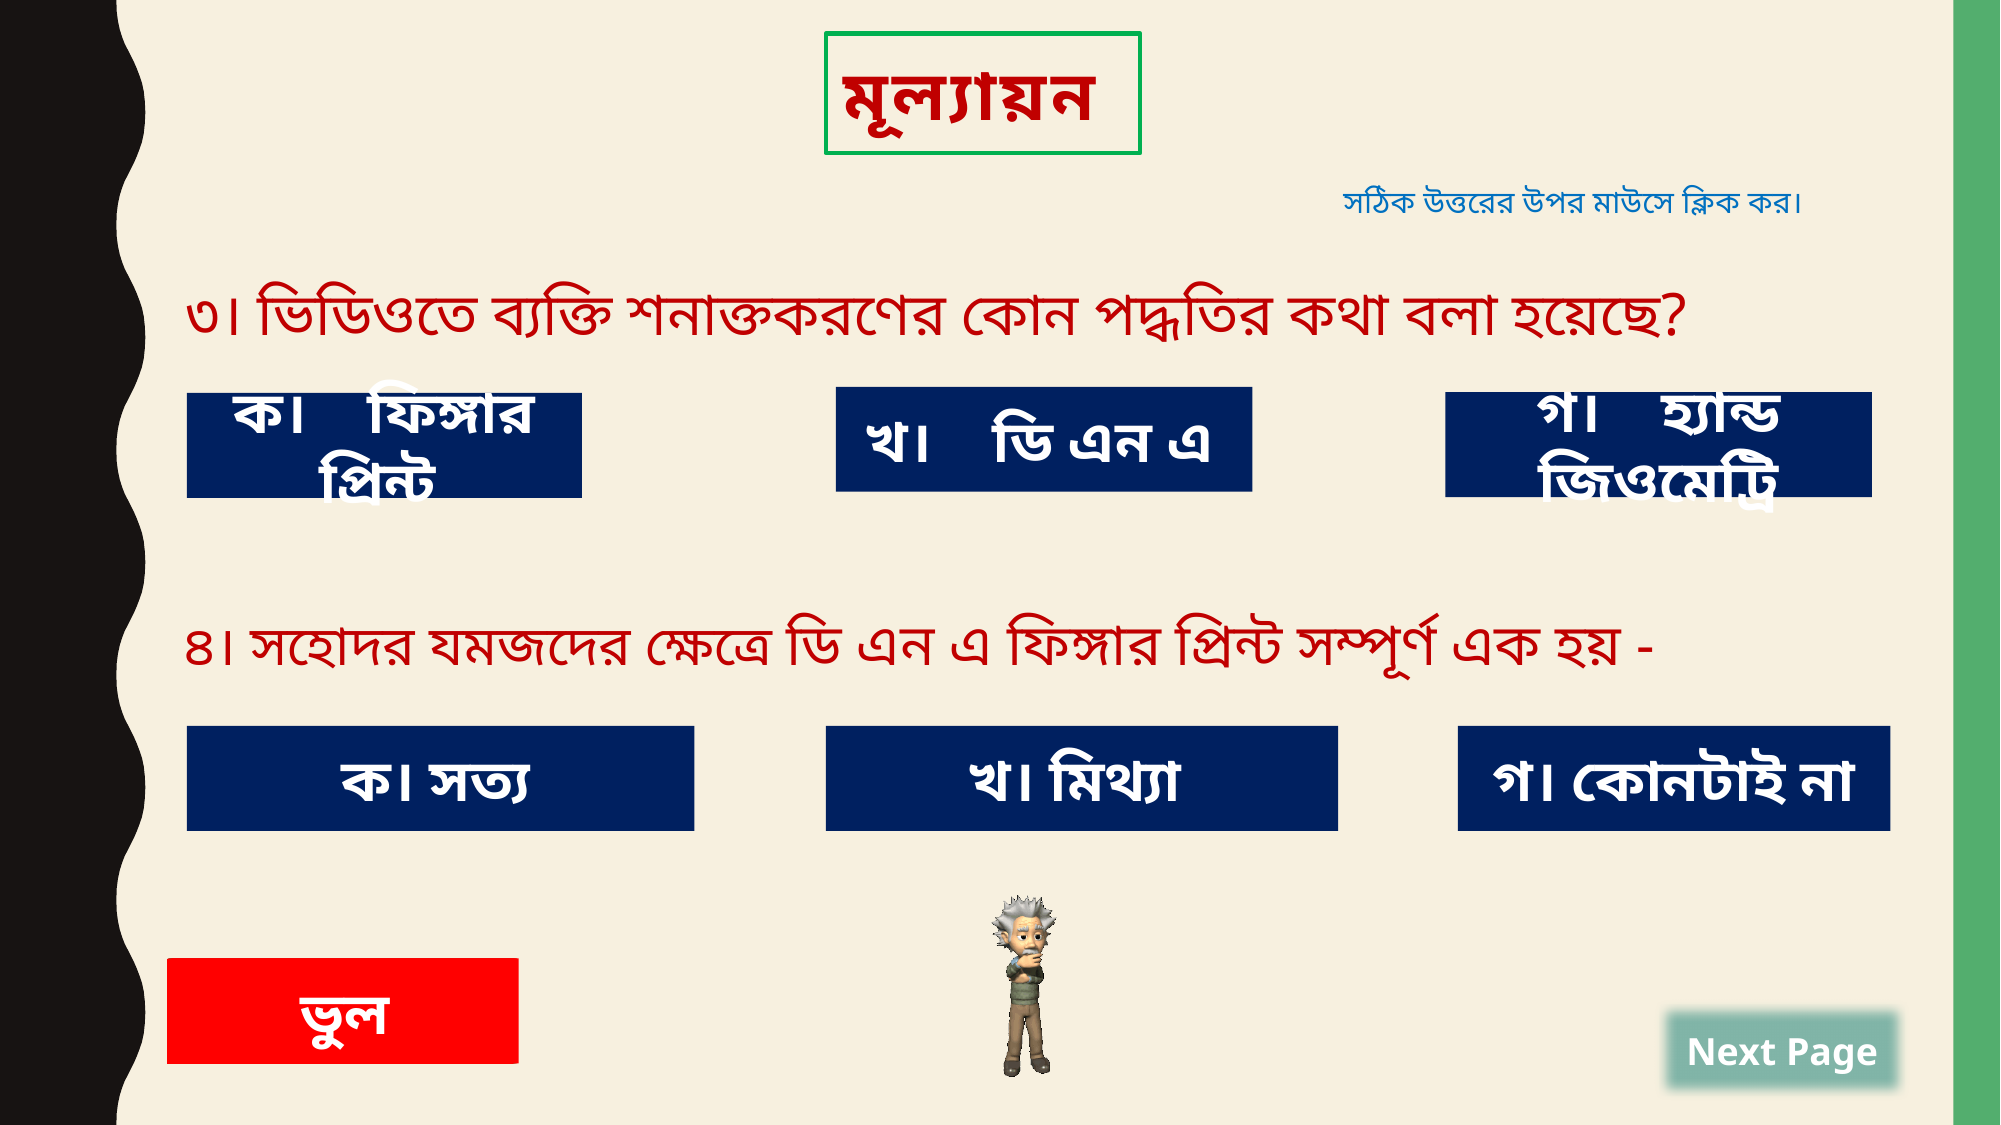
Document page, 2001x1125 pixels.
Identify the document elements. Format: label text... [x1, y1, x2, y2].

text_box ভুল [168, 958, 172, 1064]
text_box ক। ফিঙ্গার প্রিন্ট [186, 392, 583, 498]
title মূল্যায়ন [825, 33, 1140, 153]
text_box খ। ডি এন এ [835, 386, 1253, 492]
text_box খ। মিথ্যা [825, 725, 1339, 831]
text_box ৪। সহোদর যমজদের ক্ষেত্রে ডি এন এ ফিঙ্গার প্রিন্ট সম্পূর্ণ এক হয় - [168, 594, 1872, 733]
text_box সঠিক উত্তরের উপর মাউসে ক্লিক কর। [1328, 171, 1872, 238]
text_box ৩। ভিডিওতে ব্যক্তি শনাক্তকরণের কোন পদ্ধতির কথা বলা হয়েছে? [170, 262, 1816, 401]
text_box গ। কোনটাই না [1457, 725, 1891, 831]
picture [969, 866, 1113, 1079]
text_box ক। সত্য [186, 725, 695, 831]
text_box Next Page [1677, 1022, 1888, 1078]
text_box ভুল [172, 958, 519, 1064]
text_box গ। হ্যান্ড জিওমেট্রি [1445, 392, 1873, 498]
